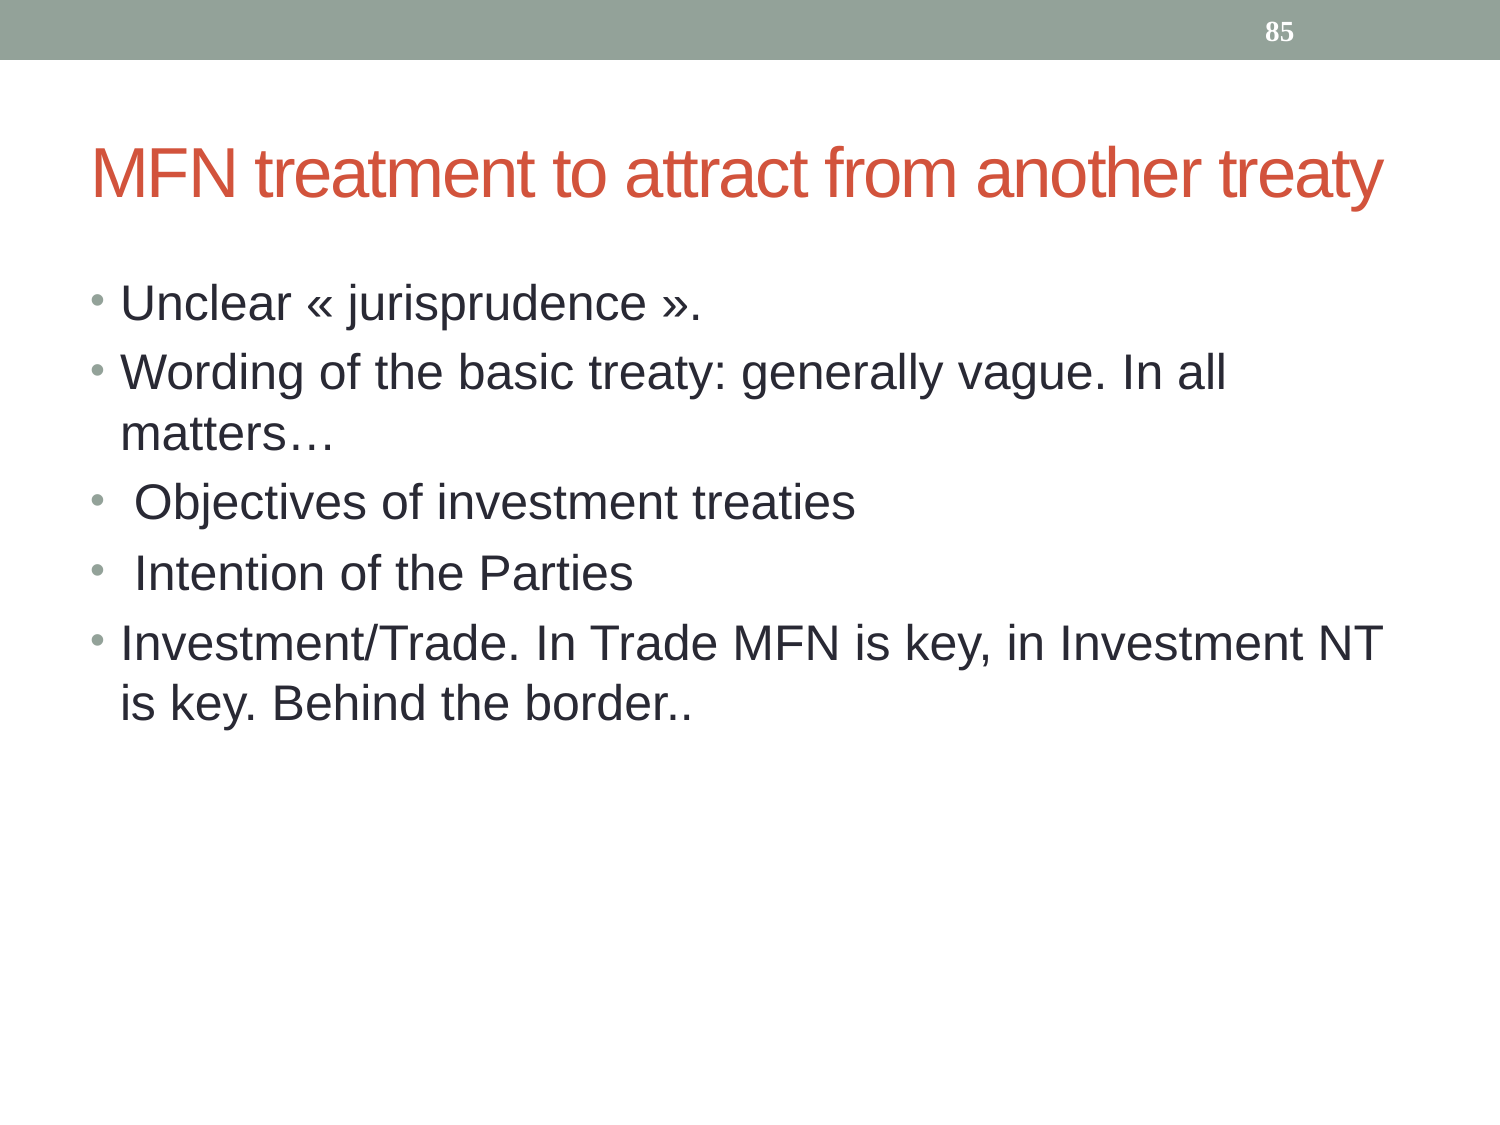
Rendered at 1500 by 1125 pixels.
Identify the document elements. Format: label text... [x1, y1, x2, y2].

title MFN treatment to attract from another treaty [75, 87, 1425, 250]
slide_number 85 [1250, 3, 1425, 57]
list Unclear « jurisprudence ». Wording of the basic treaty: generally vague. In all matters… Objectives of investment treaties Intention of the Parties Investment/Trade. In Trade MFN is key, in Investment NT is key. Behind the border.. [75, 262, 1425, 1063]
